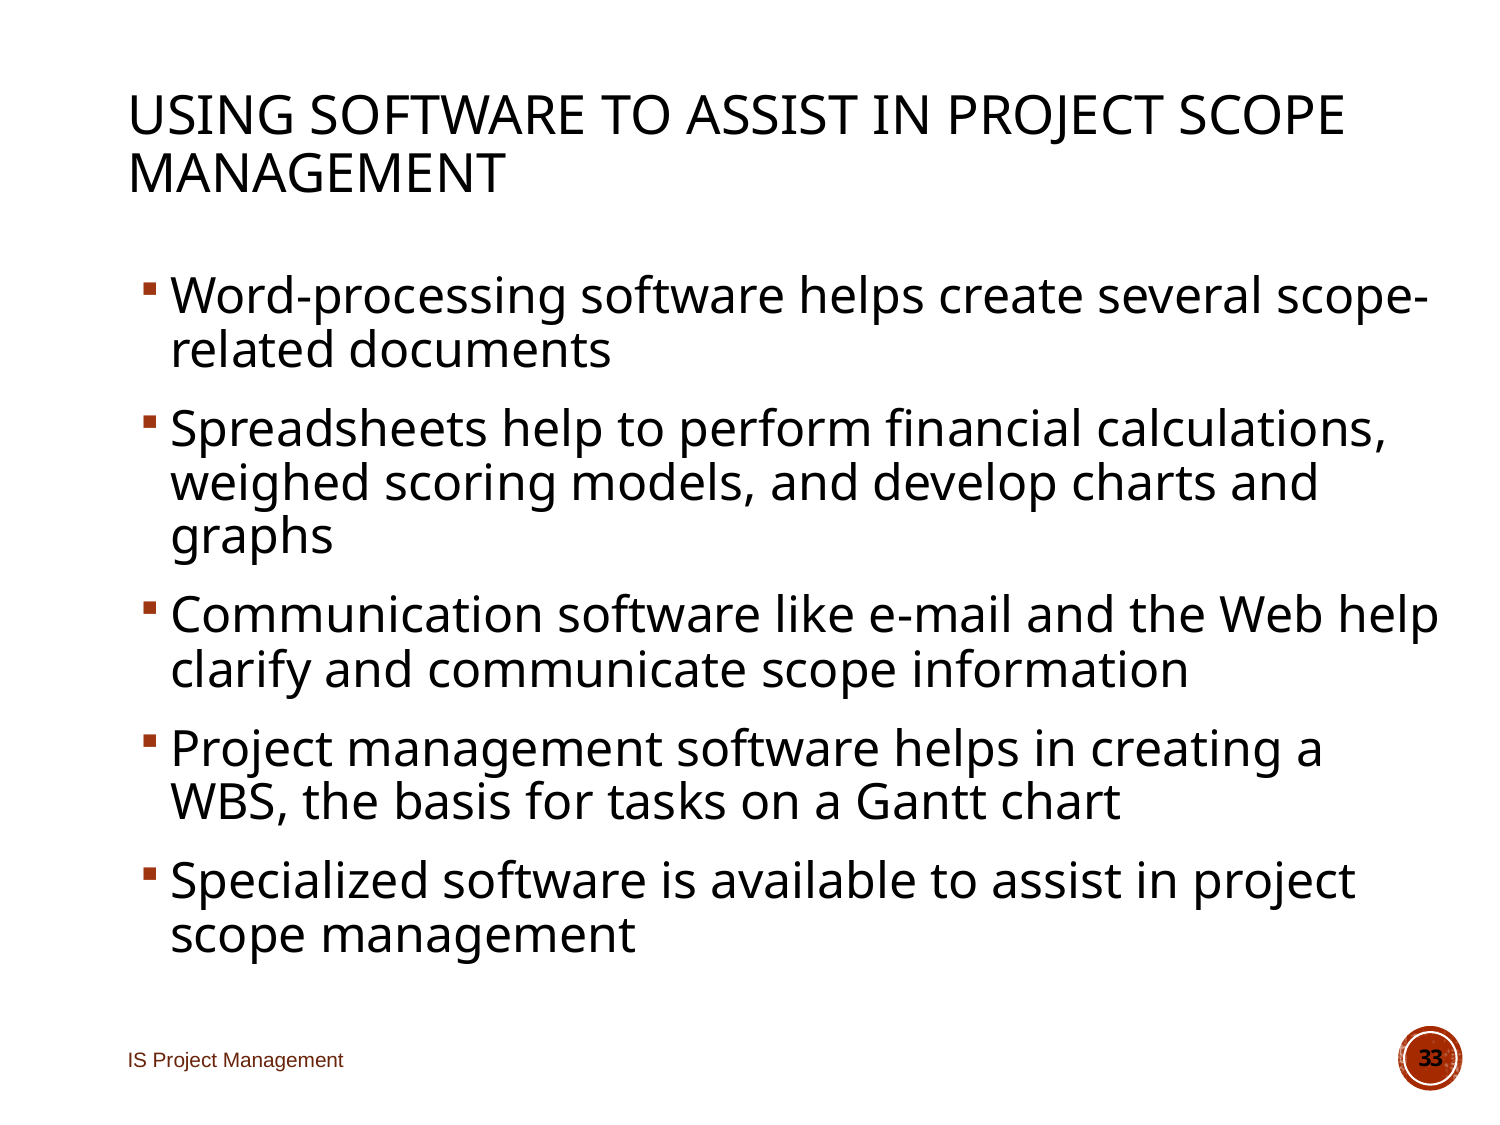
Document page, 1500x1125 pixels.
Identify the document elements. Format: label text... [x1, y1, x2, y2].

title Using Software to Assist in Project Scope Management [112, 79, 1388, 213]
list Word-processing software helps create several scope-related documents Spreadsheets help to perform financial calculations, weighed scoring models, and develop charts and graphs Communication software like e-mail and the Web help clarify and communicate scope information Project management software helps in creating a WBS, the basis for tasks on a Gantt chart Specialized software is available to assist in project scope management [125, 262, 1463, 1006]
footer IS Project Management [112, 1028, 891, 1089]
slide_number 33 [1391, 1028, 1471, 1089]
